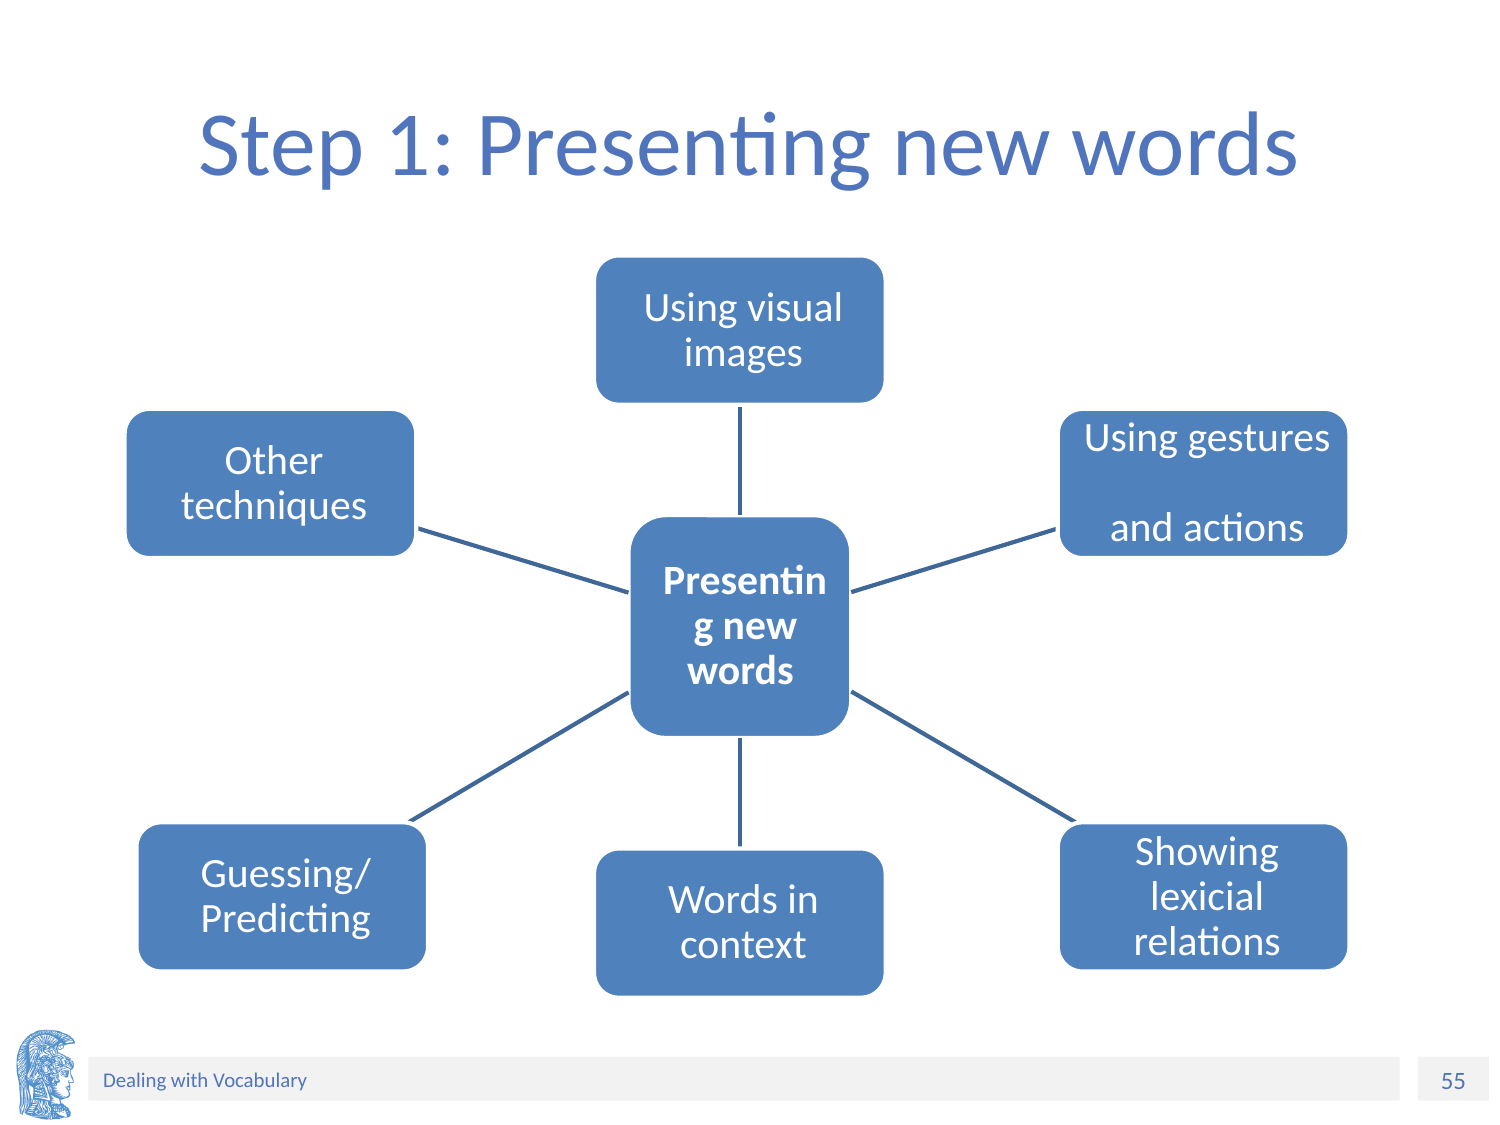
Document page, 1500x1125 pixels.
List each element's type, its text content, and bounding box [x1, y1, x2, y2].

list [64, 255, 1416, 998]
title Step 1: Presenting new words [75, 45, 1425, 233]
picture [9, 1026, 81, 1120]
